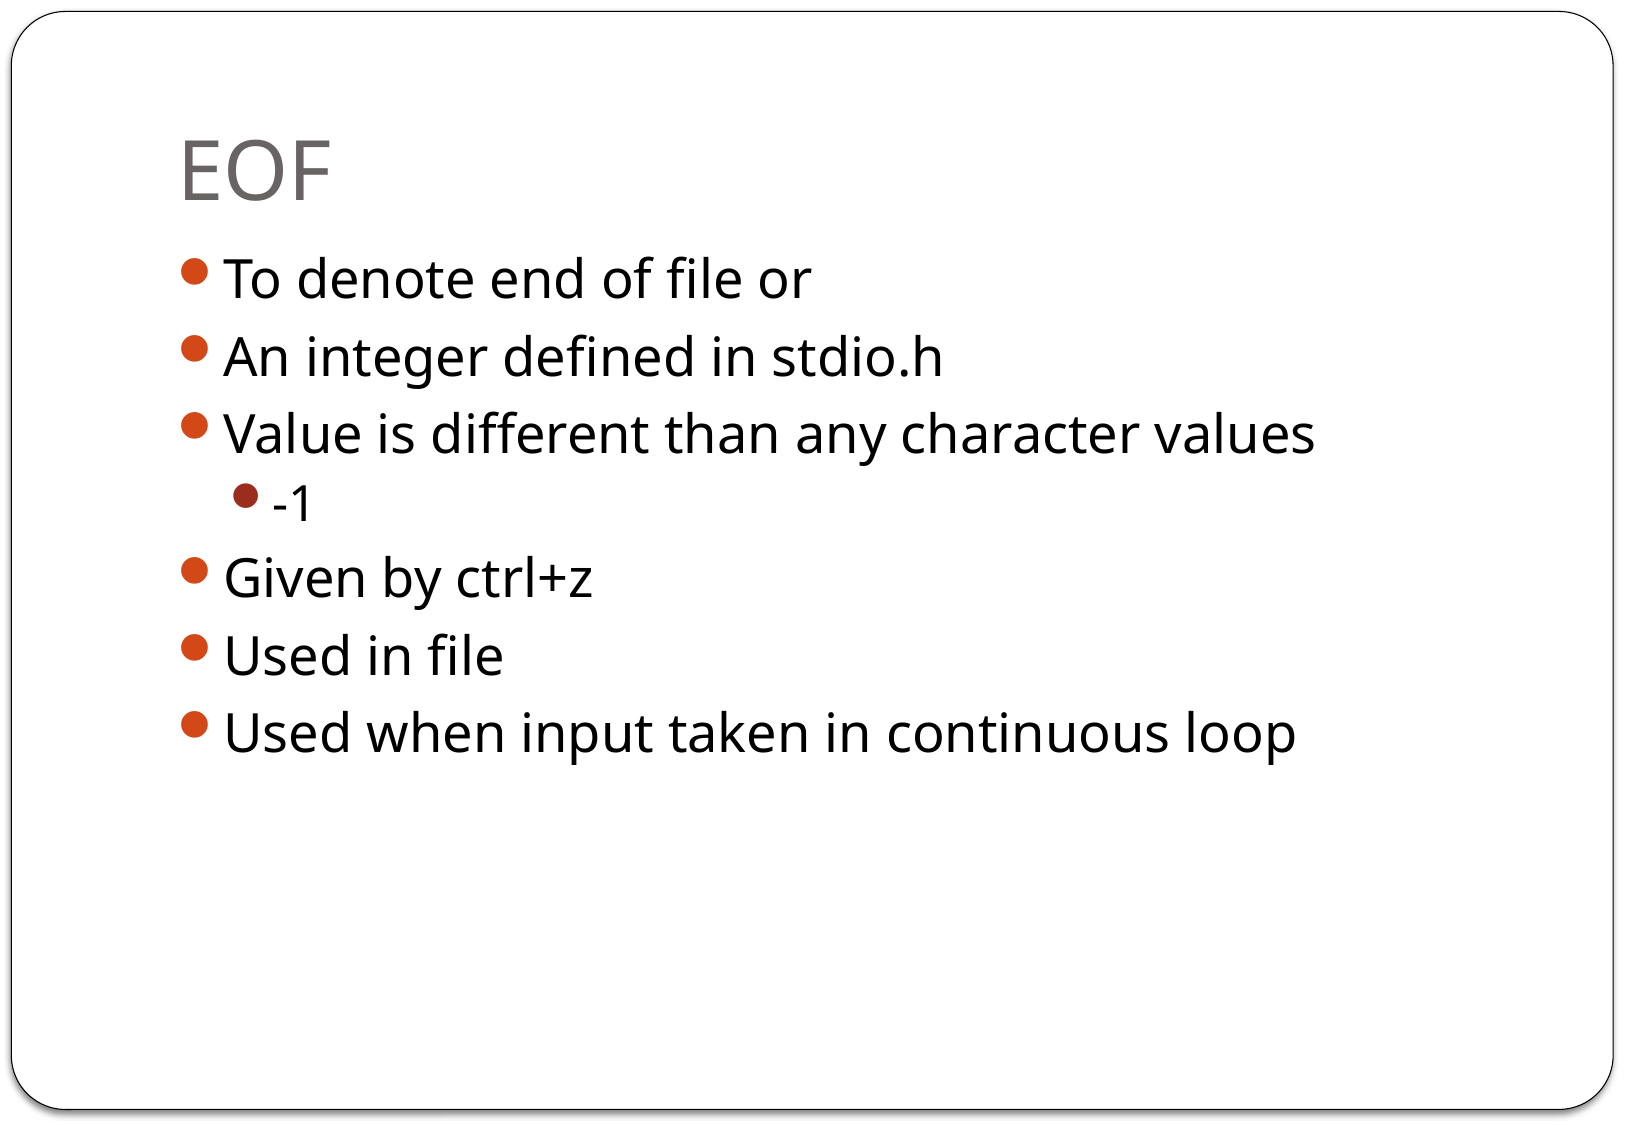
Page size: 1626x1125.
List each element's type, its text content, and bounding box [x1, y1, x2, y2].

list To denote end of file or An integer defined in stdio.h Value is different than any character values -1 Given by ctrl+z Used in file Used when input taken in continuous loop [162, 237, 1544, 988]
title EOF [162, 45, 1544, 233]
